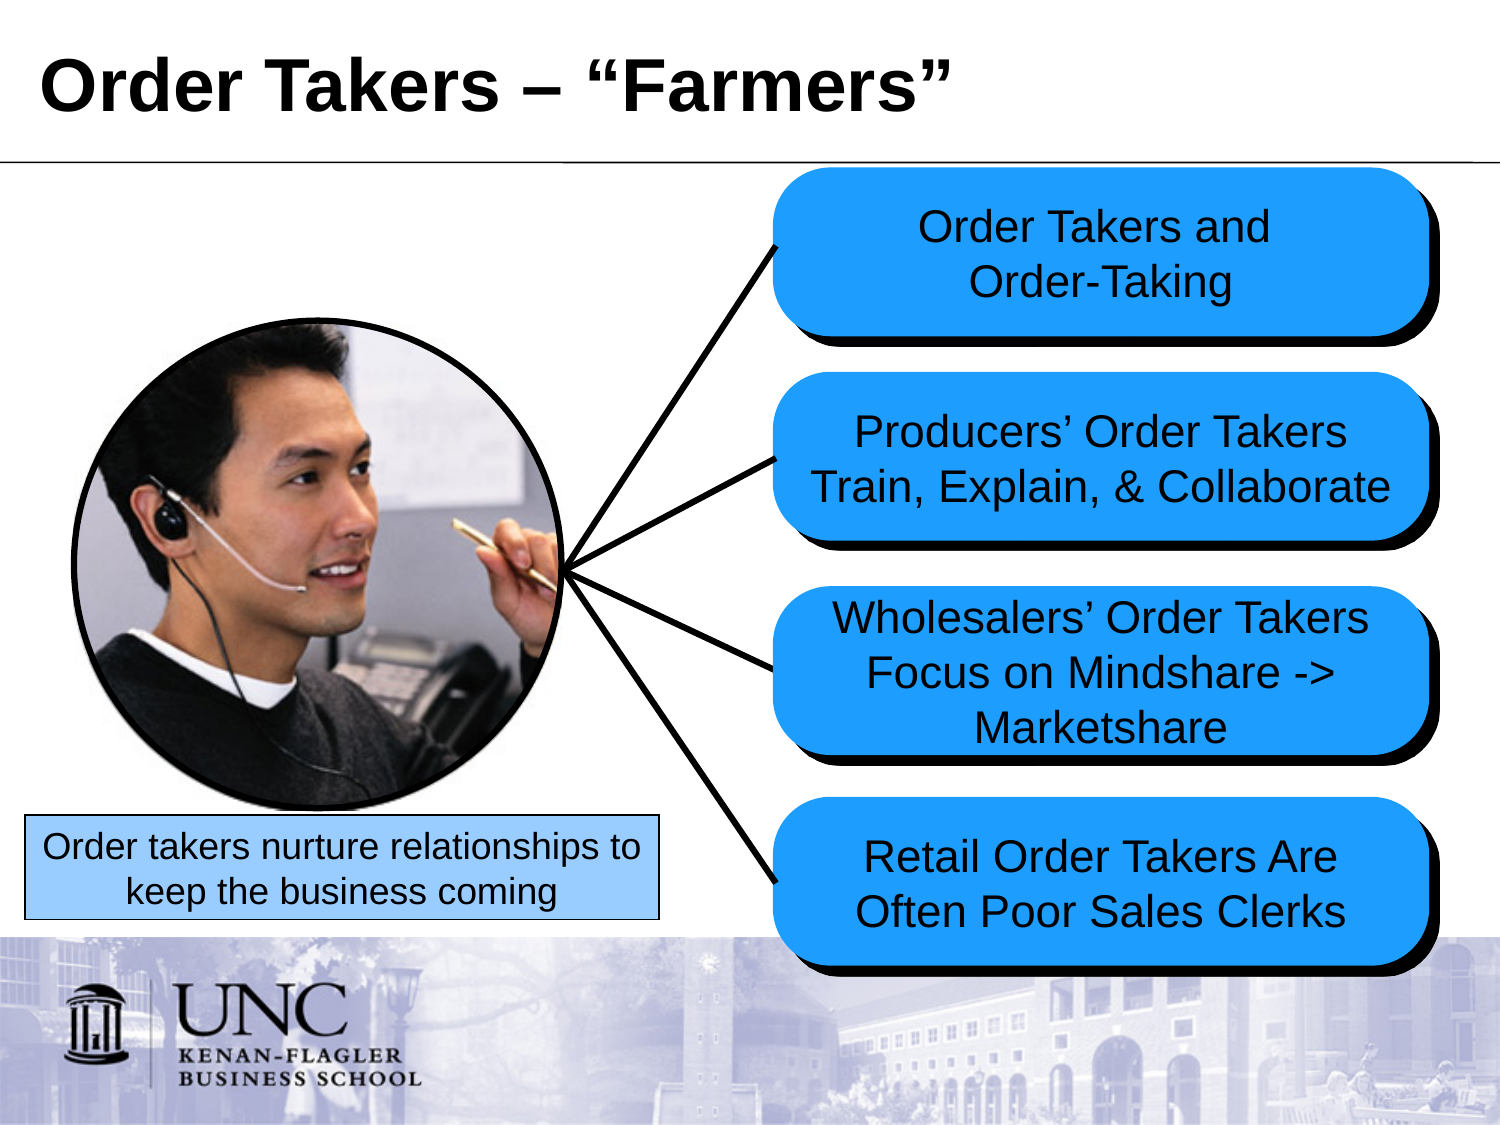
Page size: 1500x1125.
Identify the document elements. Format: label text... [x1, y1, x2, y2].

picture [0, 937, 1500, 1125]
text_box Order Takers and Order-Taking [775, 170, 1427, 334]
title Order Takers – “Farmers” [24, 12, 1476, 151]
picture [73, 322, 562, 811]
text_box Wholesalers’ Order Takers Focus on Mindshare -> Marketshare [775, 589, 1427, 752]
text_box Retail Order Takers Are Often Poor Sales Clerks [775, 799, 1427, 963]
text_box Producers’ Order Takers Train, Explain, & Collaborate [775, 374, 1427, 538]
text_box Order takers nurture relationships to keep the business coming [24, 814, 659, 920]
